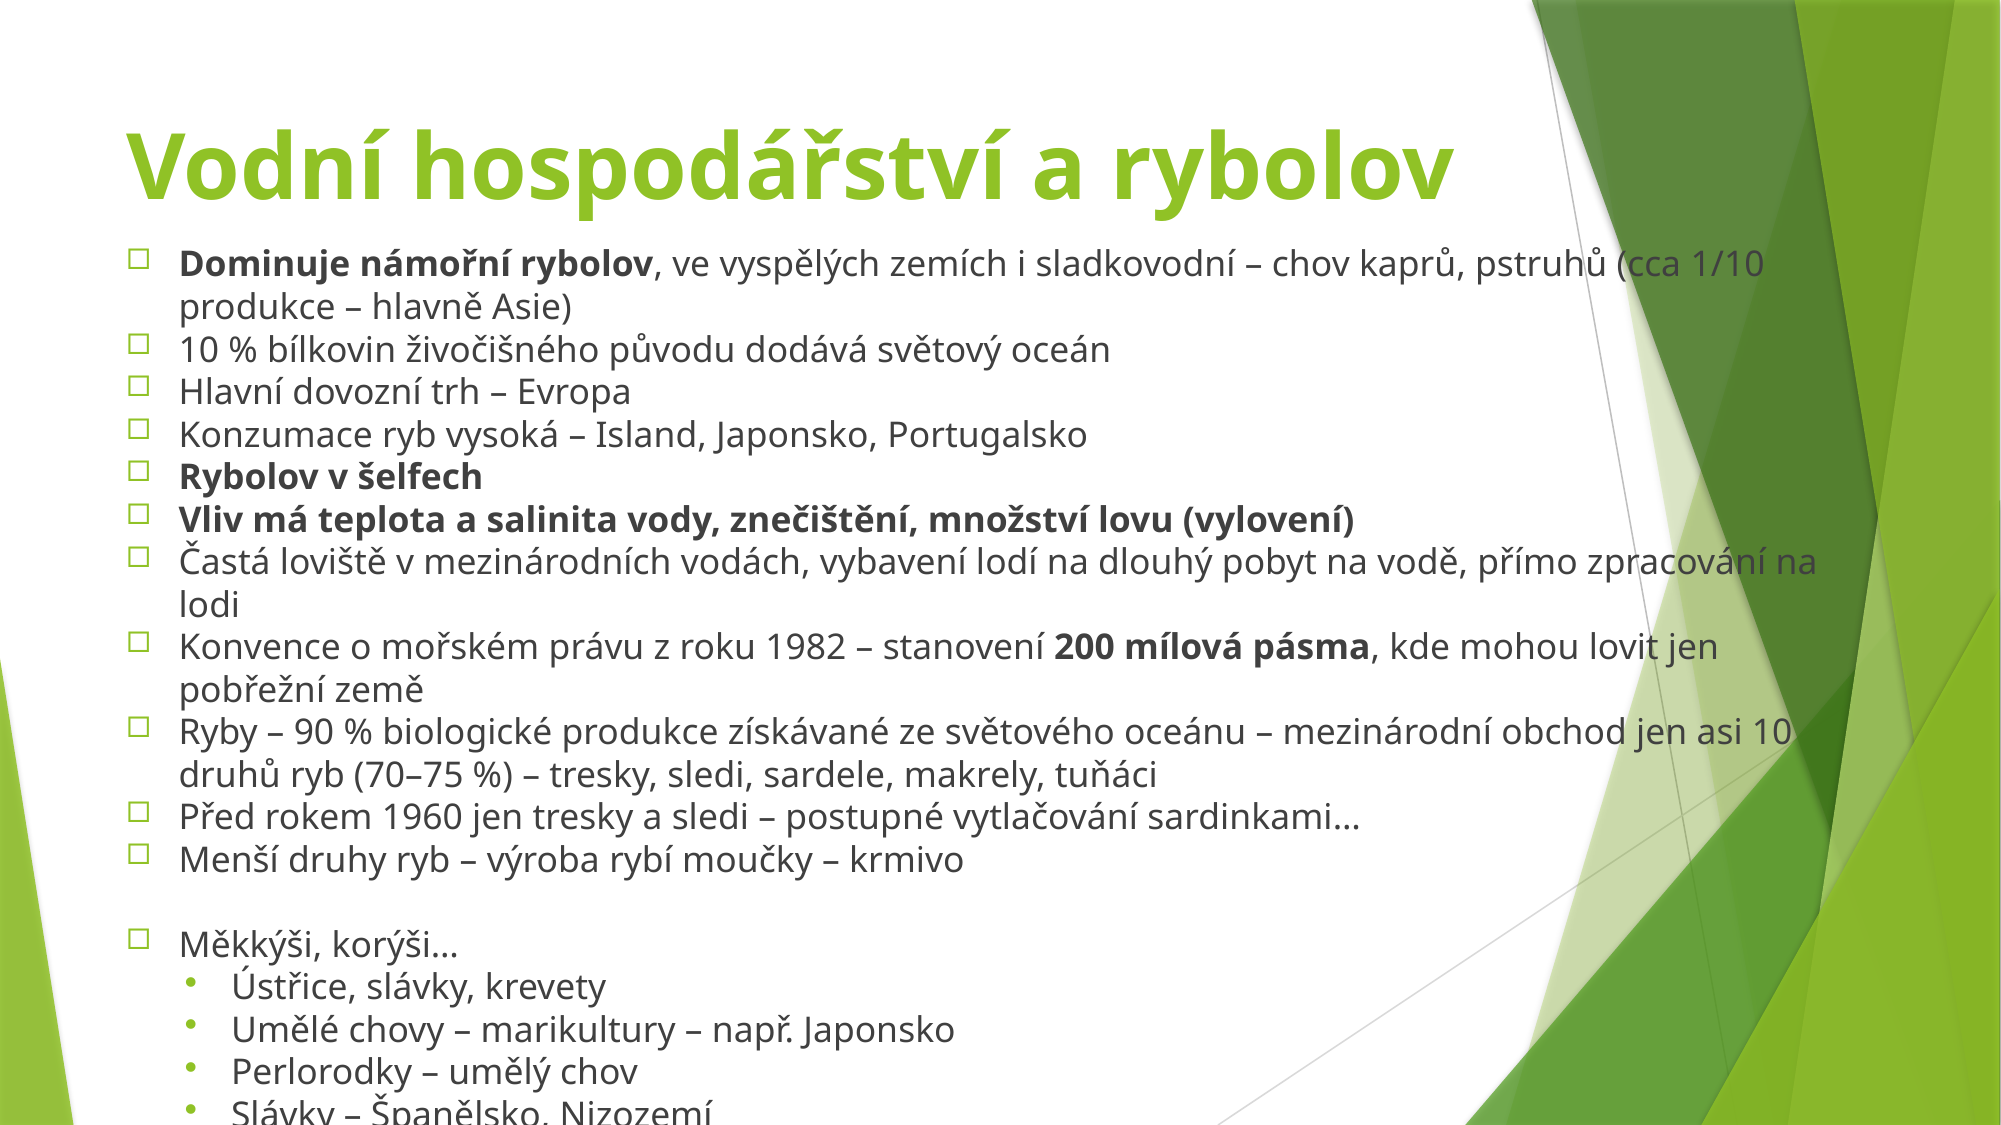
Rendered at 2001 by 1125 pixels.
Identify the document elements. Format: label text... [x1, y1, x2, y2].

list Dominuje námořní rybolov, ve vyspělých zemích i sladkovodní – chov kaprů, pstruhů (cca 1/10 produkce – hlavně Asie) 10 % bílkovin živočišného původu dodává světový oceán Hlavní dovozní trh – Evropa Konzumace ryb vysoká – Island, Japonsko, Portugalsko Rybolov v šelfech Vliv má teplota a salinita vody, znečištění, množství lovu (vylovení) Častá loviště v mezinárodních vodách, vybavení lodí na dlouhý pobyt na vodě, přímo zpracování na lodi Konvence o mořském právu z roku 1982 – stanovení 200 mílová pásma, kde mohou lovit jen pobřežní země Ryby – 90 % biologické produkce získávané ze světového oceánu – mezinárodní obchod jen asi 10 druhů ryb (70–75 %) – tresky, sledi, sardele, makrely, tuňáci Před rokem 1960 jen tresky a sledi – postupné vytlačování sardinkami… Menší druhy ryb – výroba rybí moučky – krmivo Měkkýši, korýši… Ústřice, slávky, krevety Umělé chovy – marikultury – např. Japonsko Perlorodky – umělý chov Slávky – Španělsko, Nizozemí [111, 234, 1852, 1058]
title Vodní hospodářství a rybolov [111, 99, 1559, 234]
